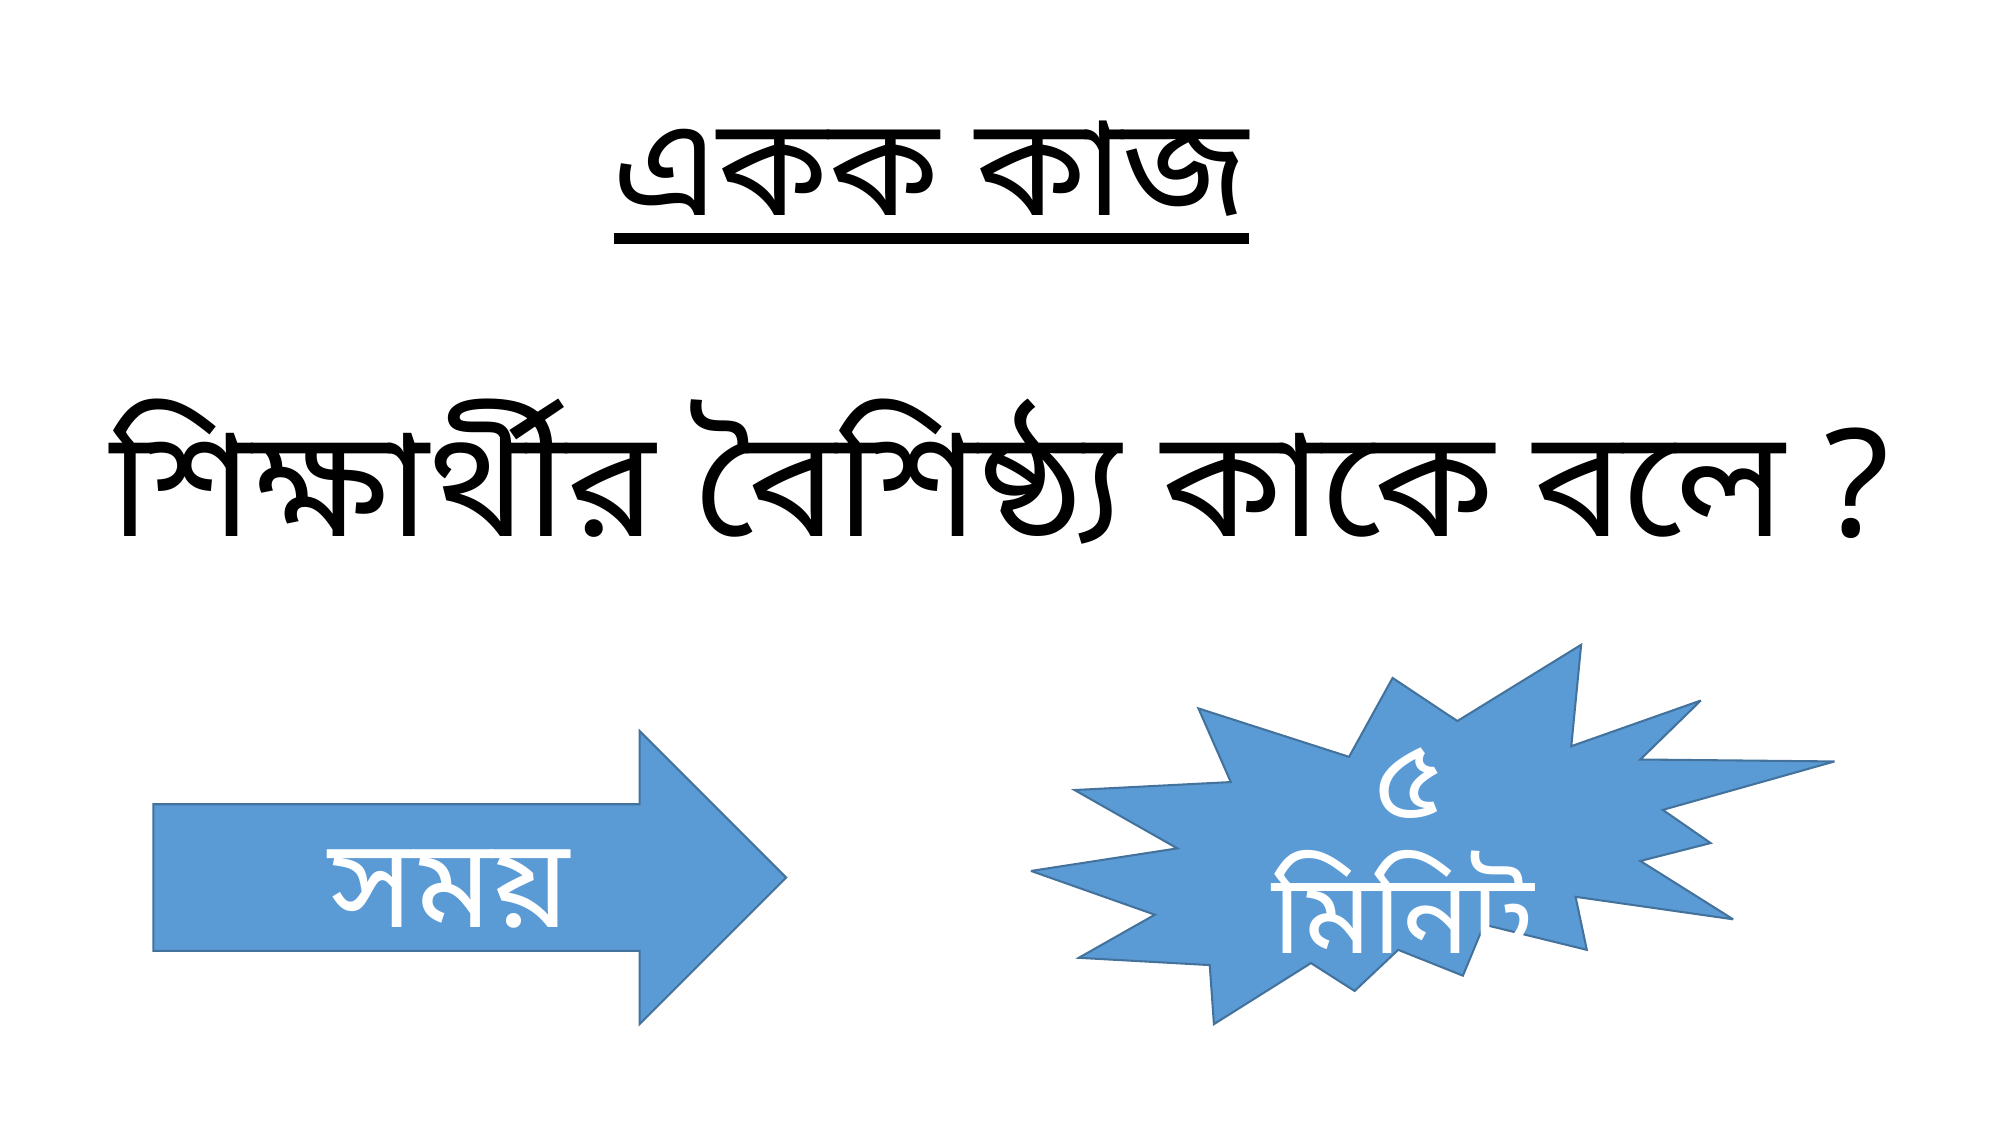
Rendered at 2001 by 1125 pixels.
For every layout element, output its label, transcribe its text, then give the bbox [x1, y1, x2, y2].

text_box ৫ মিনিট [1030, 642, 1835, 1026]
text_box শিক্ষার্থীর বৈশিষ্ঠ্য কাকে বলে ? [0, 379, 2000, 574]
text_box সময় [152, 728, 788, 1027]
text_box একক কাজ [445, 70, 1418, 251]
